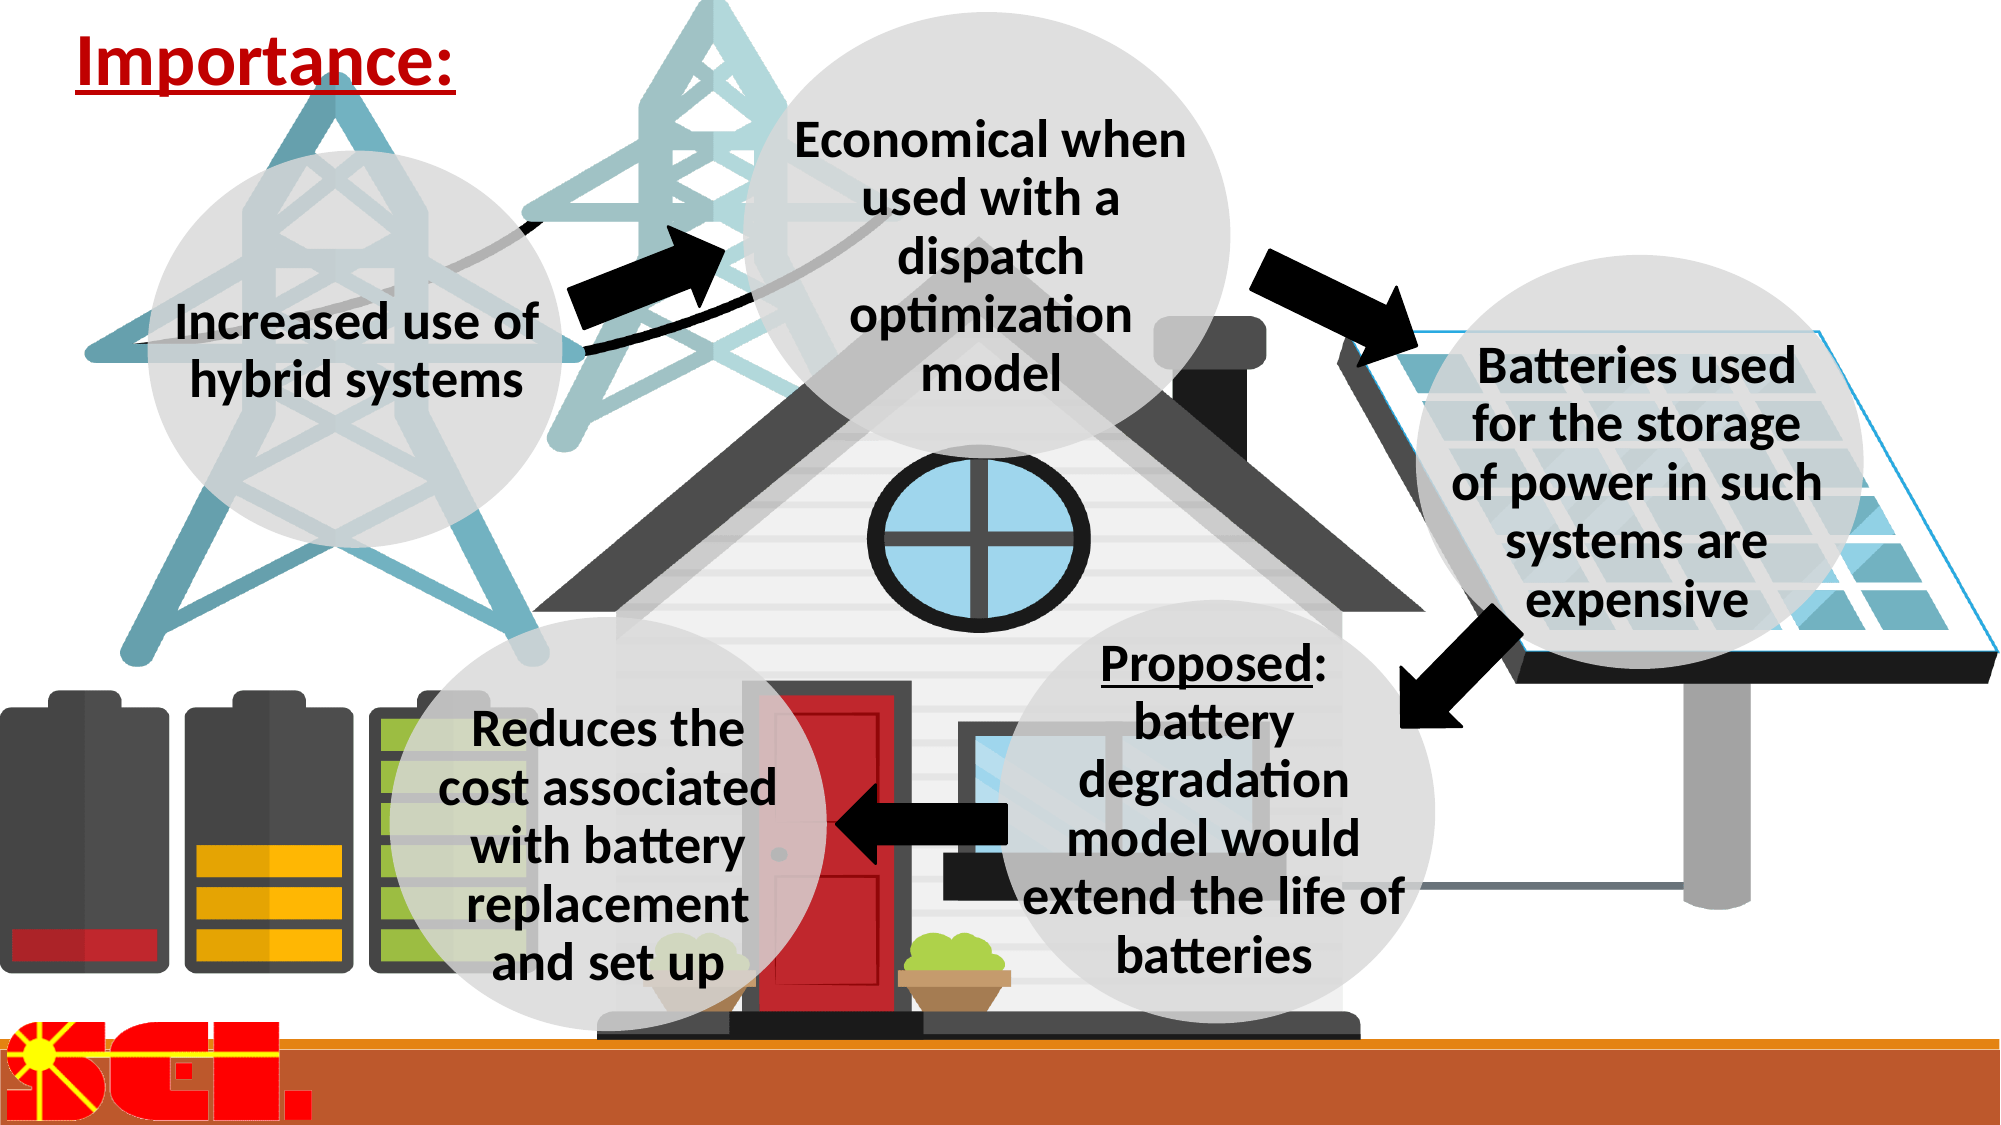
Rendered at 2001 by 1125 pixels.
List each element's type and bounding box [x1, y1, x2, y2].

text_box [742, 11, 1231, 459]
picture [0, 0, 2000, 1122]
text_box [990, 599, 1436, 1024]
text_box [1415, 254, 1865, 670]
text_box [147, 150, 563, 549]
text_box [389, 616, 828, 1032]
